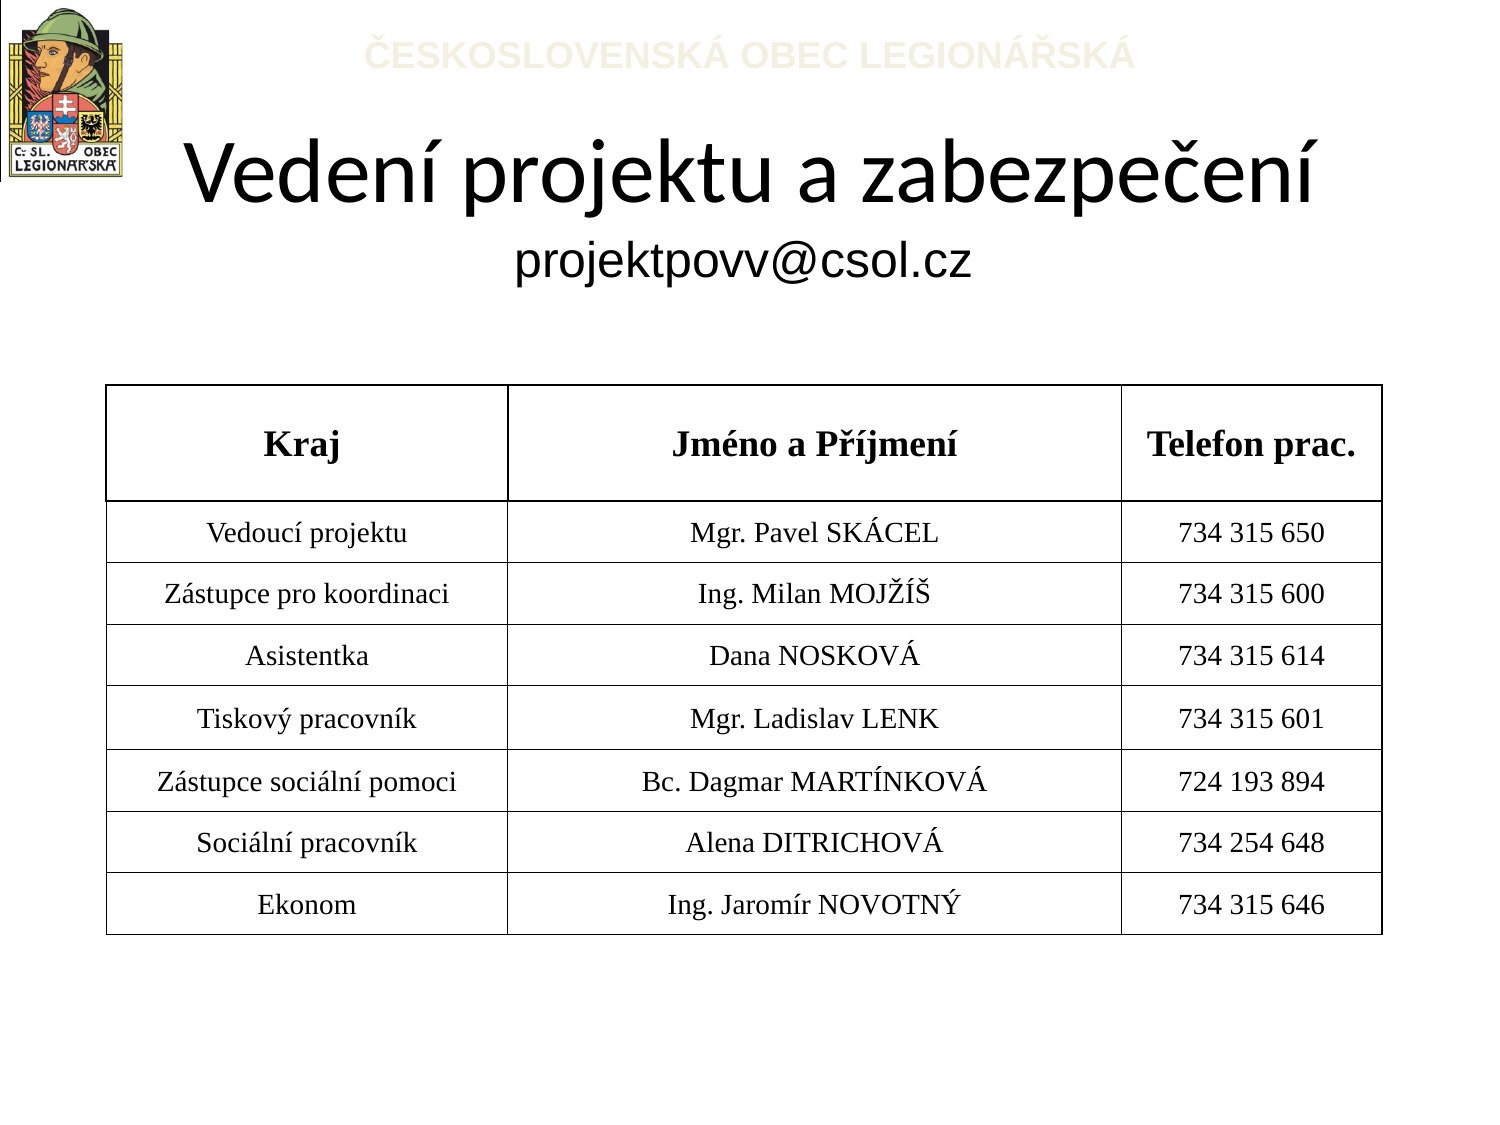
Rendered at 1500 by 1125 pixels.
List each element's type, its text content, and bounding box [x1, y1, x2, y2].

table_cell Tiskový pracovník [107, 686, 507, 749]
title Vedení projektu a zabezpečení [123, 90, 1378, 219]
table_cell 734 315 614 [1122, 625, 1381, 685]
table_cell Bc. Dagmar MARTÍNKOVÁ [508, 750, 1121, 811]
table_cell Ing. Milan MOJŽÍŠ [508, 563, 1121, 624]
table_cell Ing. Jaromír NOVOTNÝ [508, 873, 1121, 934]
table_cell Vedoucí projektu [107, 502, 507, 562]
table_cell Mgr. Ladislav LENK [508, 686, 1121, 749]
table_cell 734 315 650 [1122, 502, 1381, 562]
text_box projektpovv@csol.cz [88, 219, 1400, 295]
table_cell 724 193 894 [1122, 750, 1381, 811]
table_cell 734 315 646 [1122, 873, 1381, 934]
table_header Kraj [107, 386, 507, 500]
table_cell Dana NOSKOVÁ [508, 625, 1121, 685]
table_cell Zástupce sociální pomoci [107, 750, 507, 811]
picture [0, 0, 129, 182]
table_cell 734 315 601 [1122, 686, 1381, 749]
table_cell Alena DITRICHOVÁ [508, 812, 1121, 872]
table_cell Zástupce pro koordinaci [107, 563, 507, 624]
table_header Telefon prac. [1122, 386, 1381, 500]
table_cell 734 254 648 [1122, 812, 1381, 872]
table_header Jméno a Příjmení [509, 386, 1121, 500]
table_cell Mgr. Pavel SKÁCEL [508, 502, 1121, 562]
table_cell 734 315 600 [1122, 563, 1381, 624]
table_cell Ekonom [107, 873, 507, 934]
table_cell Asistentka [107, 625, 507, 685]
table_cell Sociální pracovník [107, 812, 507, 872]
